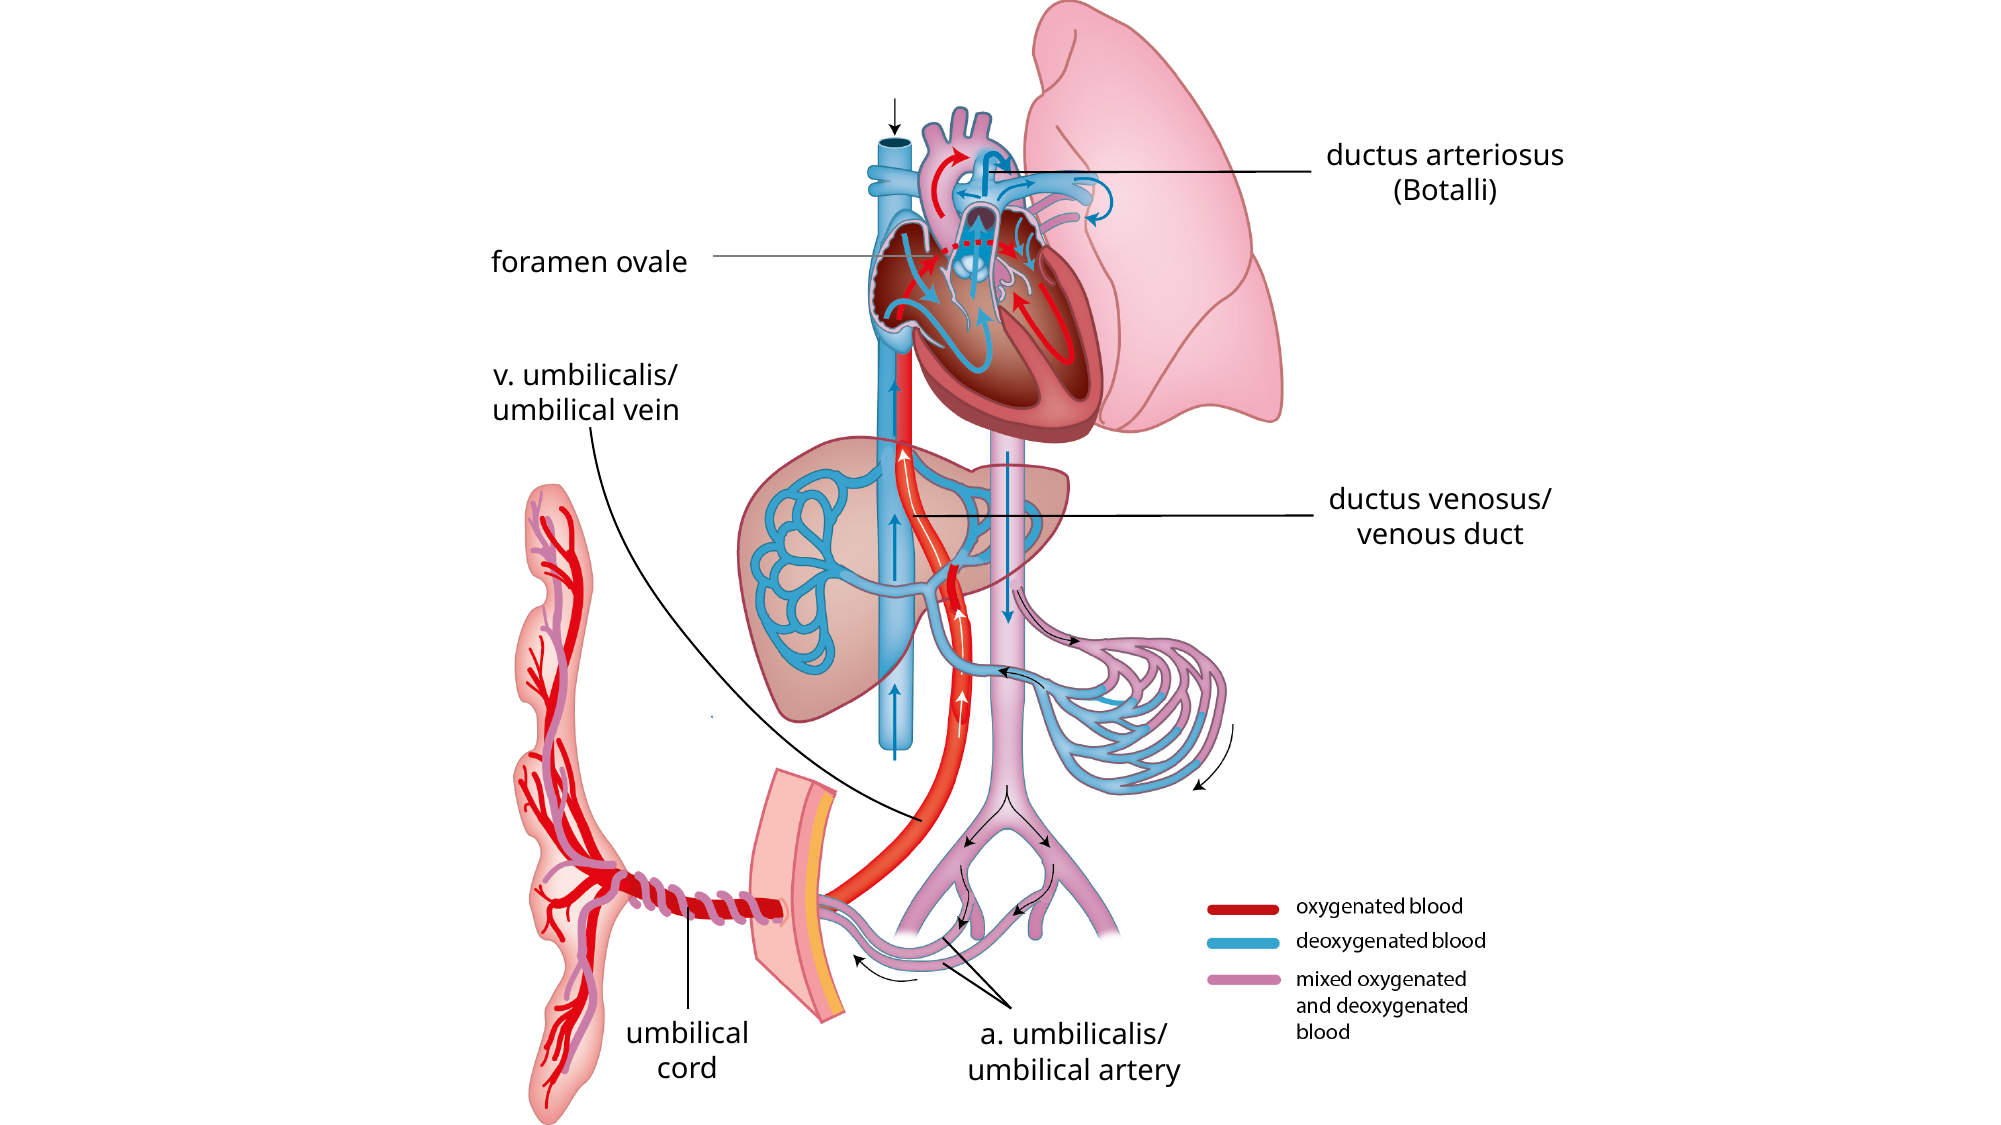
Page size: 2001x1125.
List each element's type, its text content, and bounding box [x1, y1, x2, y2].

text_box foramen ovale [476, 235, 513, 286]
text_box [942, 937, 1012, 1009]
text_box ductus arteriosus (Botalli) [1487, 129, 1580, 214]
picture [513, 0, 1487, 1125]
text_box ductus venosus/ venous duct [1487, 473, 1568, 558]
text_box v. umbilicalis/ umbilical vein [477, 348, 513, 434]
